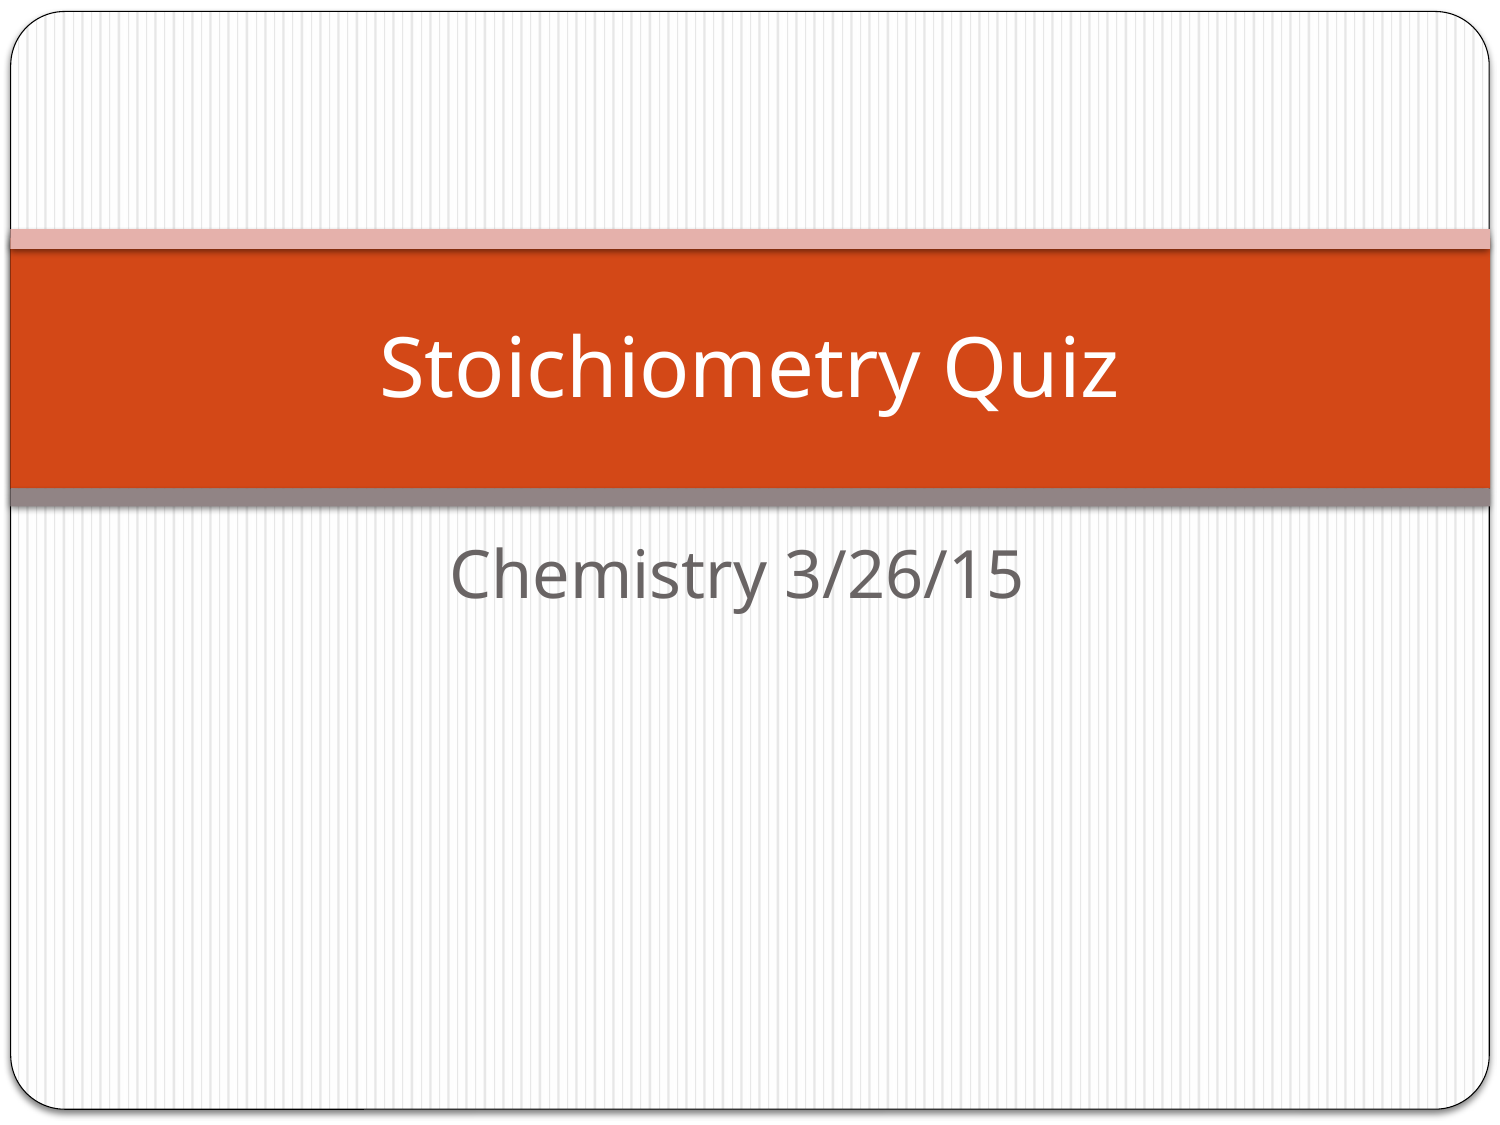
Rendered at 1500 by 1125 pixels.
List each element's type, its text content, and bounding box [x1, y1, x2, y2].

title Stoichiometry Quiz [75, 247, 1425, 489]
subtitle Chemistry 3/26/15 [212, 525, 1263, 788]
